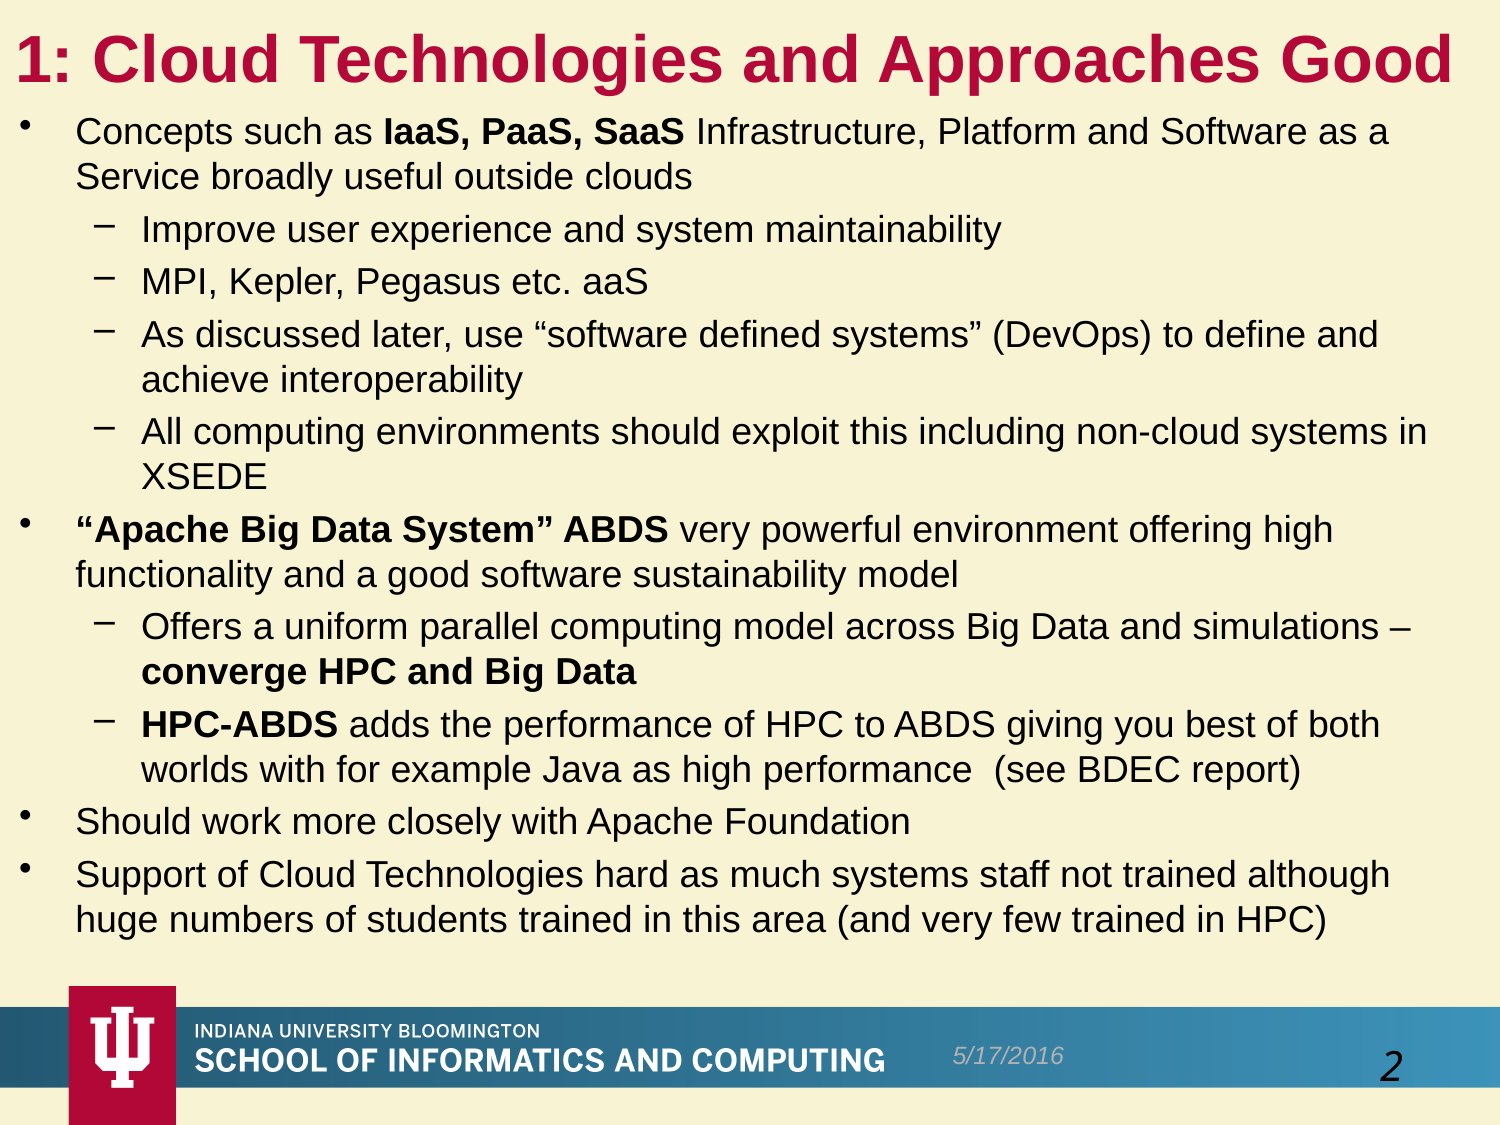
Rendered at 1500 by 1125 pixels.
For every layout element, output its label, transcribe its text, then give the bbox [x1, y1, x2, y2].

slide_number 2 [1365, 1032, 1474, 1081]
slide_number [937, 1024, 1275, 1085]
picture [0, 986, 1500, 1125]
list Concepts such as IaaS, PaaS, SaaS Infrastructure, Platform and Software as a Service broadly useful outside clouds Improve user experience and system maintainability MPI, Kepler, Pegasus etc. aaS As discussed later, use “software defined systems” (DevOps) to define and achieve interoperability All computing environments should exploit this including non-cloud systems in XSEDE “Apache Big Data System” ABDS very powerful environment offering high functionality and a good software sustainability model Offers a uniform parallel computing model across Big Data and simulations – converge HPC and Big Data HPC-ABDS adds the performance of HPC to ABDS giving you best of both worlds with for example Java as high performance (see BDEC report) Should work more closely with Apache Foundation Support of Cloud Technologies hard as much systems staff not trained although huge numbers of students trained in this area (and very few trained in HPC) [4, 99, 1478, 988]
title 1: Cloud Technologies and Approaches Good [0, 0, 1500, 113]
